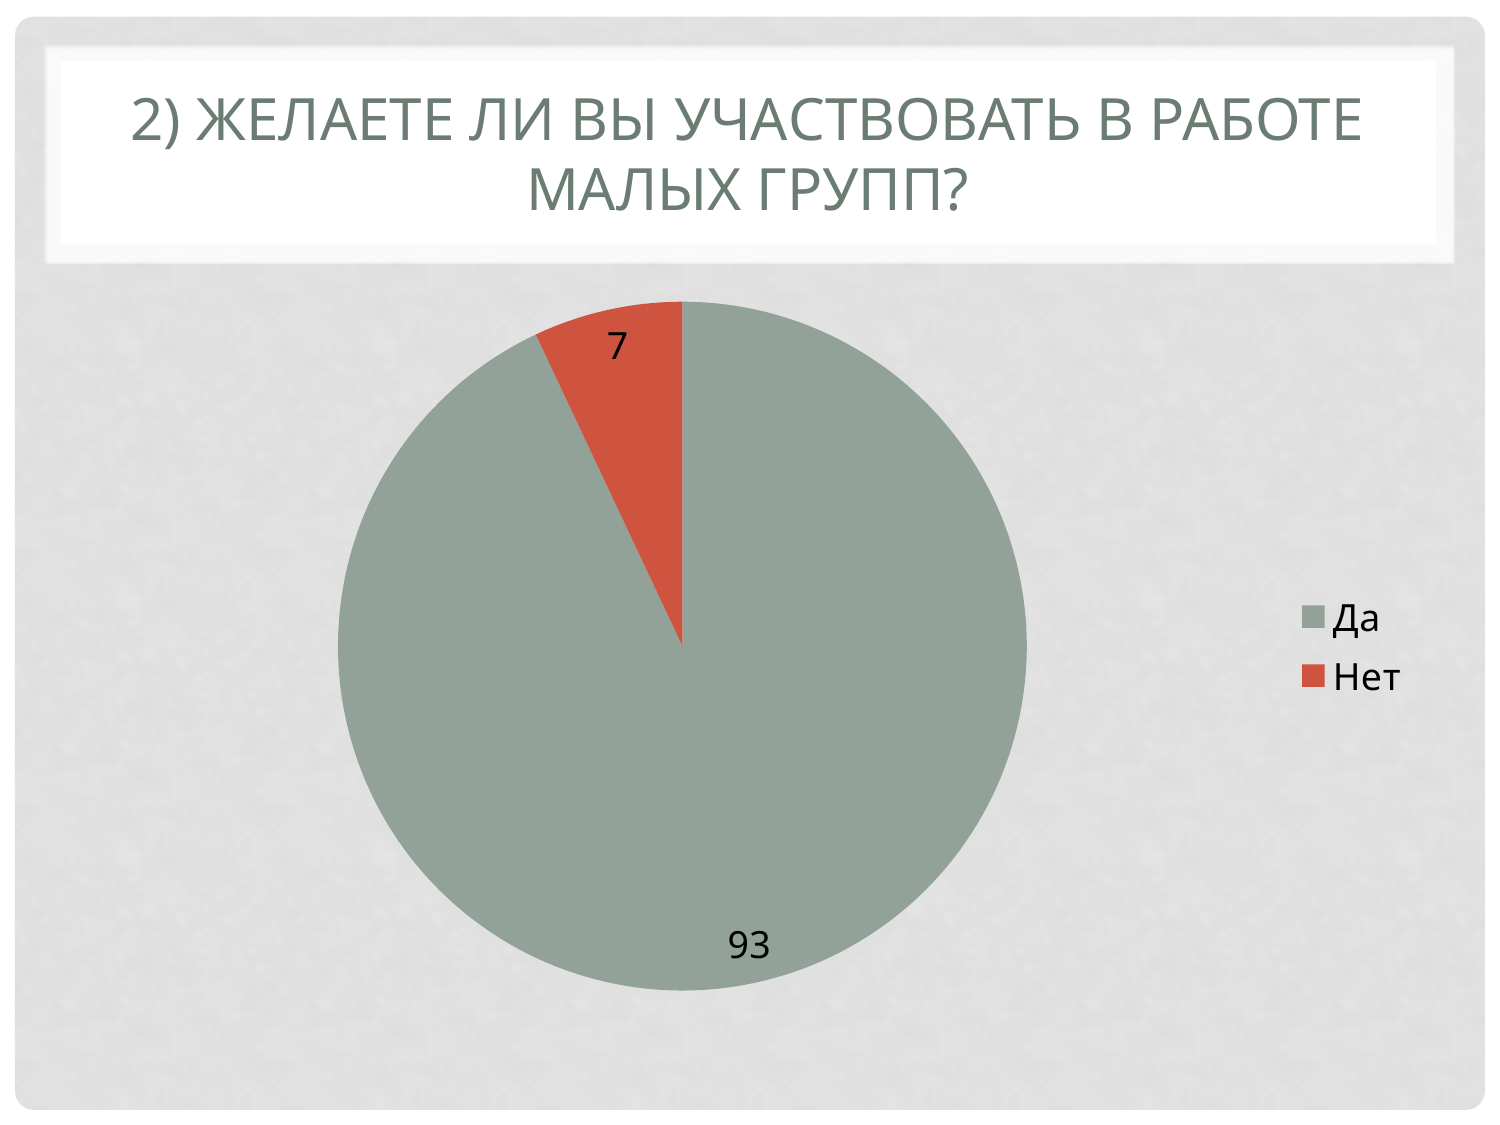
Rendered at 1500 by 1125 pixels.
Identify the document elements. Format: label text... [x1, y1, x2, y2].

chart [74, 287, 1426, 1006]
title 2) Желаете ли вы участвовать в работе малых групп? [69, 66, 1425, 238]
